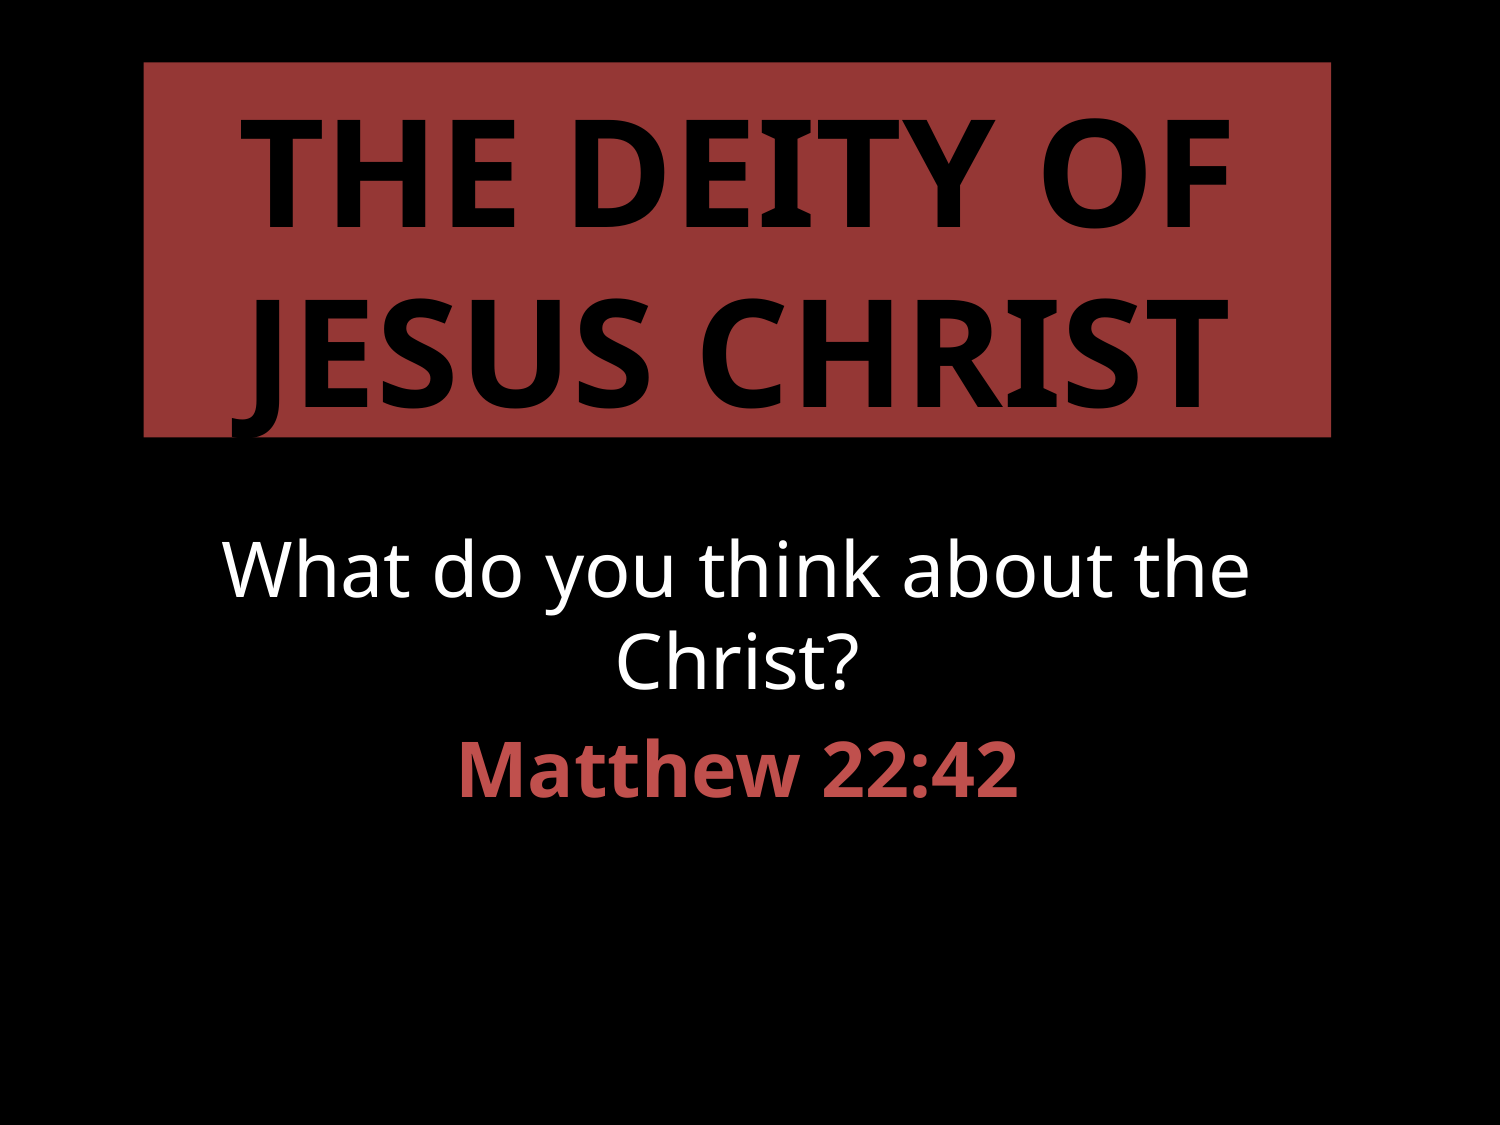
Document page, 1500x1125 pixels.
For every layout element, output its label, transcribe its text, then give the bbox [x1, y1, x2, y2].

title The Deity Of Jesus Christ [143, 62, 1332, 438]
subtitle What do you think about the Christ? Matthew 22:42 [87, 512, 1388, 800]
